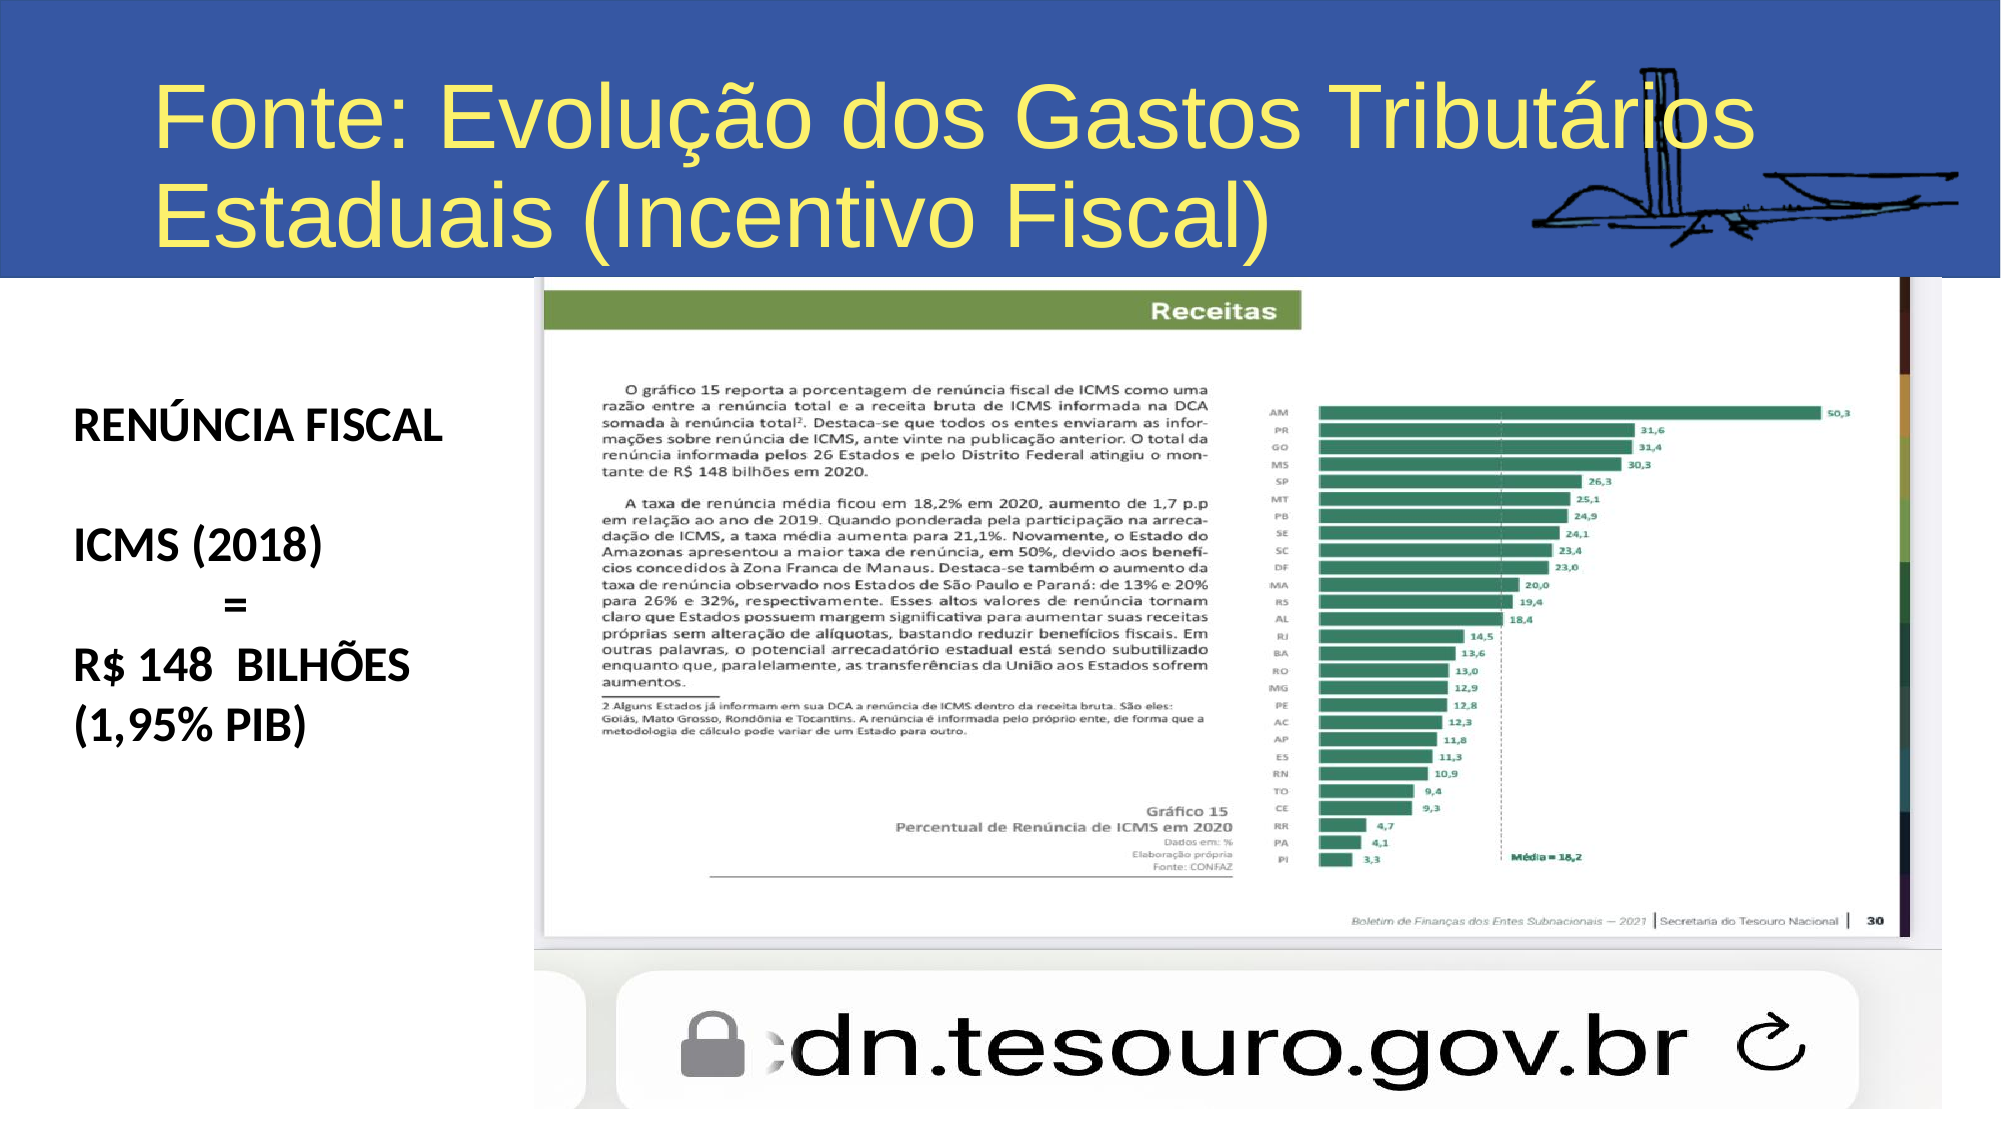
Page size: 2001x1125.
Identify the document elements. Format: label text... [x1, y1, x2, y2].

picture [1479, 29, 2001, 297]
title Fonte: Evolução dos Gastos Tributários Estaduais (Incentivo Fiscal) [137, 59, 1863, 278]
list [534, 276, 1942, 1109]
text_box RENÚNCIA FISCAL ICMS (2018) = R$ 148 BILHÕES (1,95% PIB) [58, 383, 504, 759]
